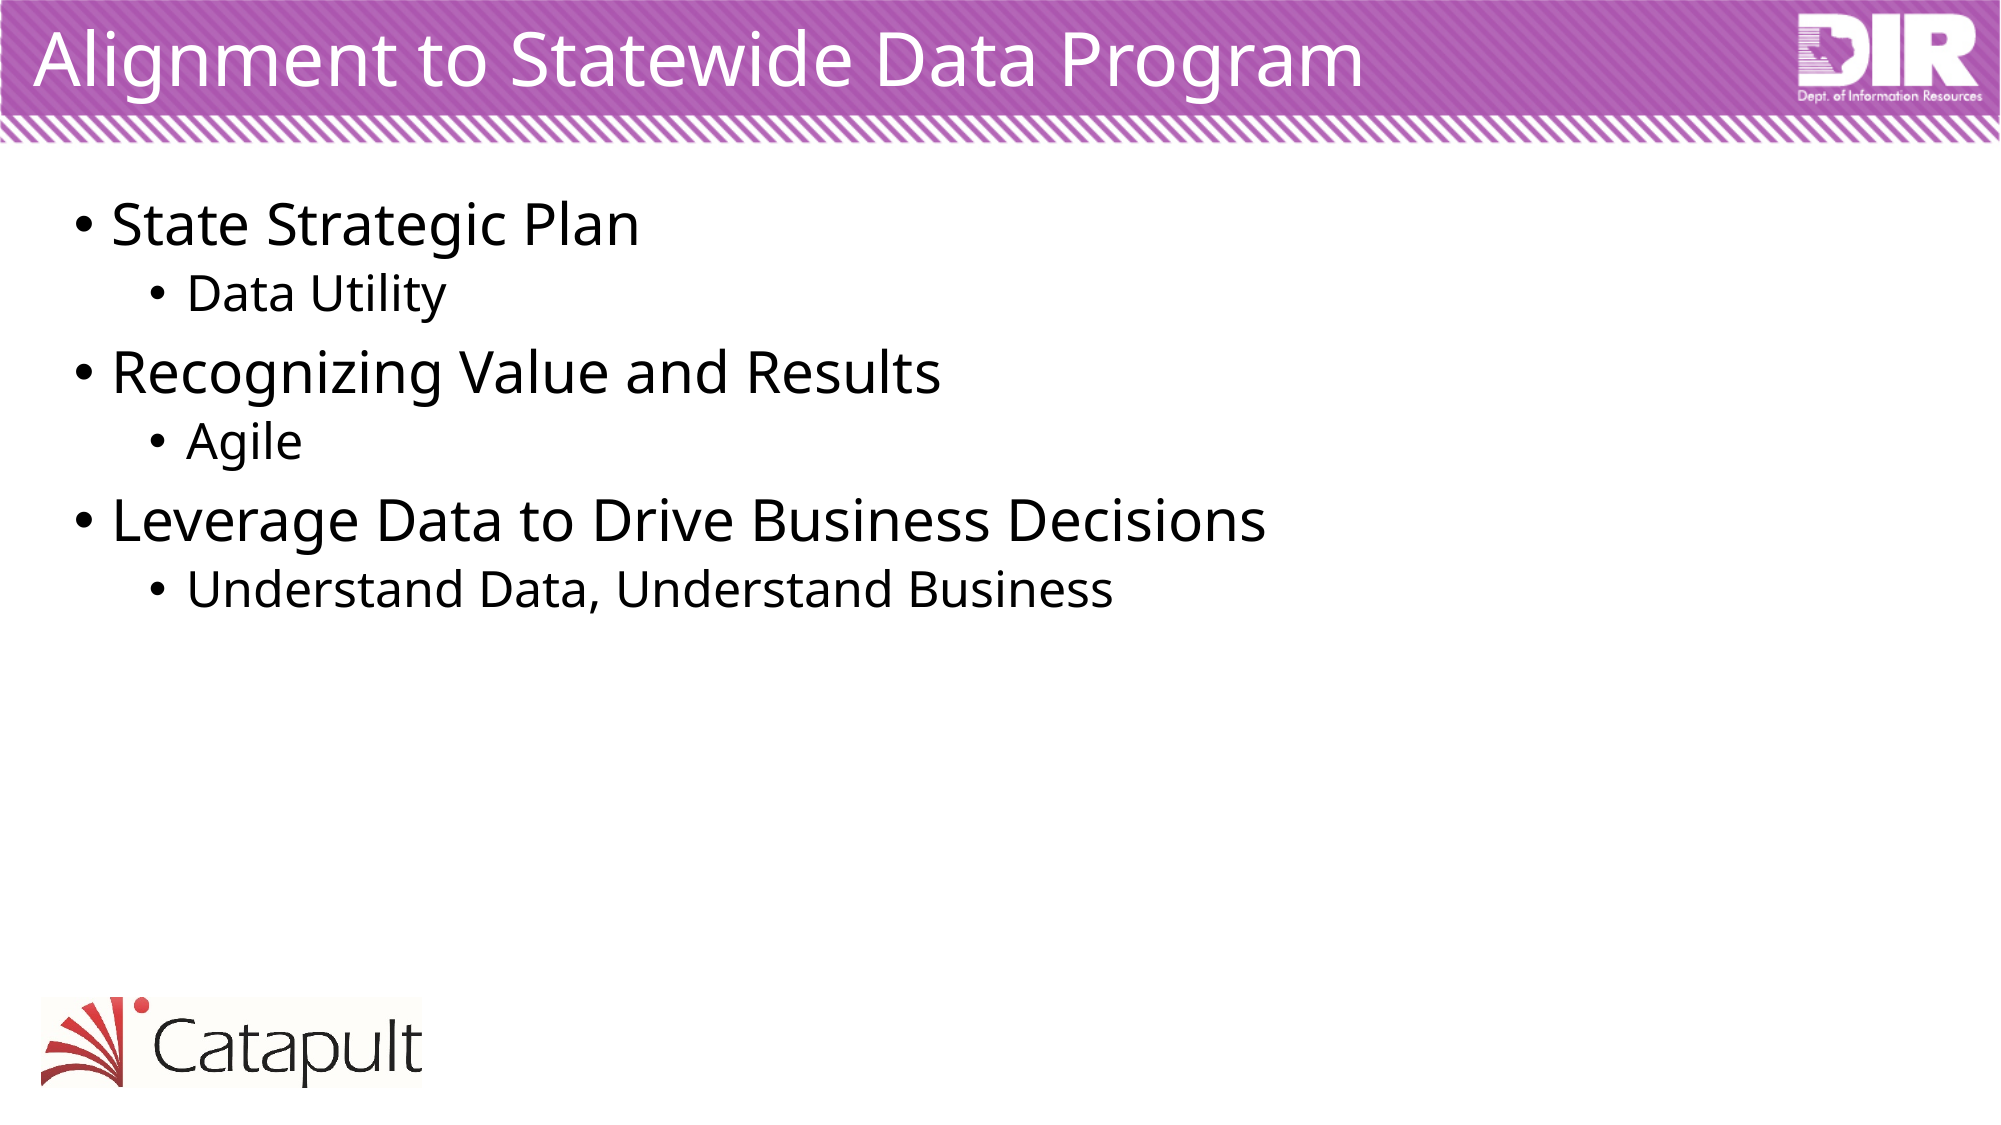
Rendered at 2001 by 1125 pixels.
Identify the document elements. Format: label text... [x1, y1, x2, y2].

picture [0, 0, 2001, 1125]
list State Strategic Plan Data Utility Recognizing Value and Results Agile Leverage Data to Drive Business Decisions Understand Data, Understand Business [58, 187, 1941, 1074]
title Alignment to Statewide Data Program [18, 28, 1768, 97]
